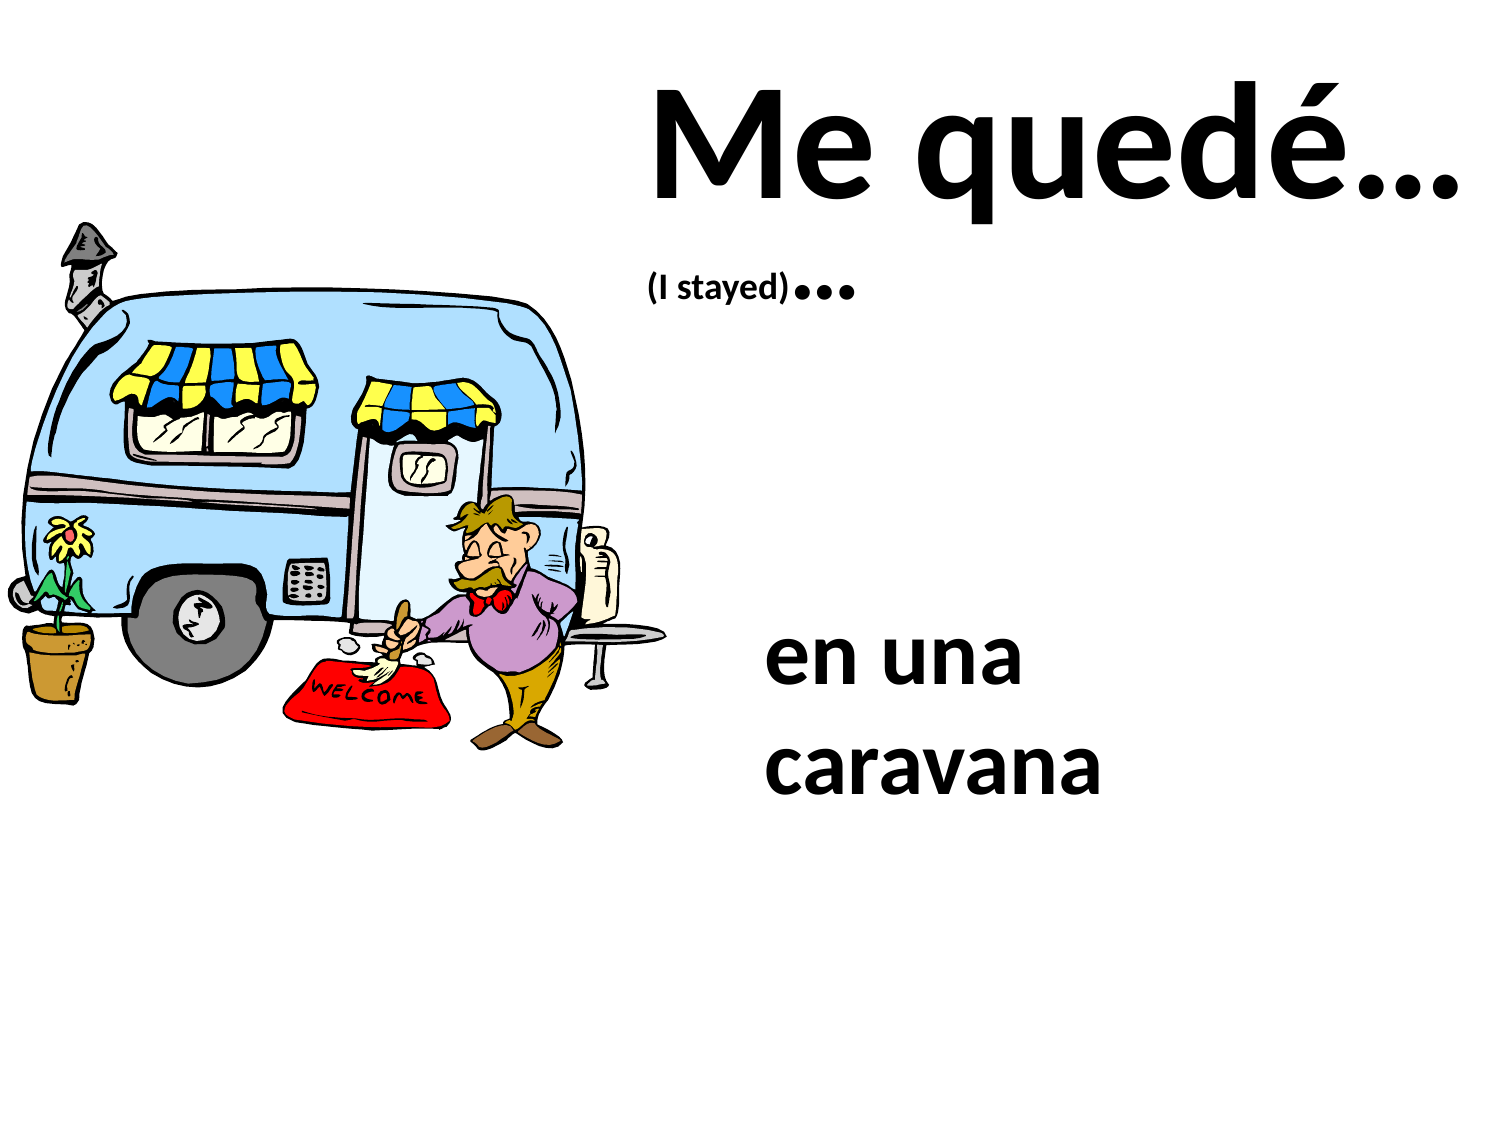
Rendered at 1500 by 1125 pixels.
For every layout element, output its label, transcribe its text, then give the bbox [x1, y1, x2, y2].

text_box (I stayed)… [631, 191, 1382, 447]
picture [0, 202, 680, 756]
text_box en una caravana [750, 585, 1359, 821]
text_box Me quedé… [631, 24, 1500, 239]
